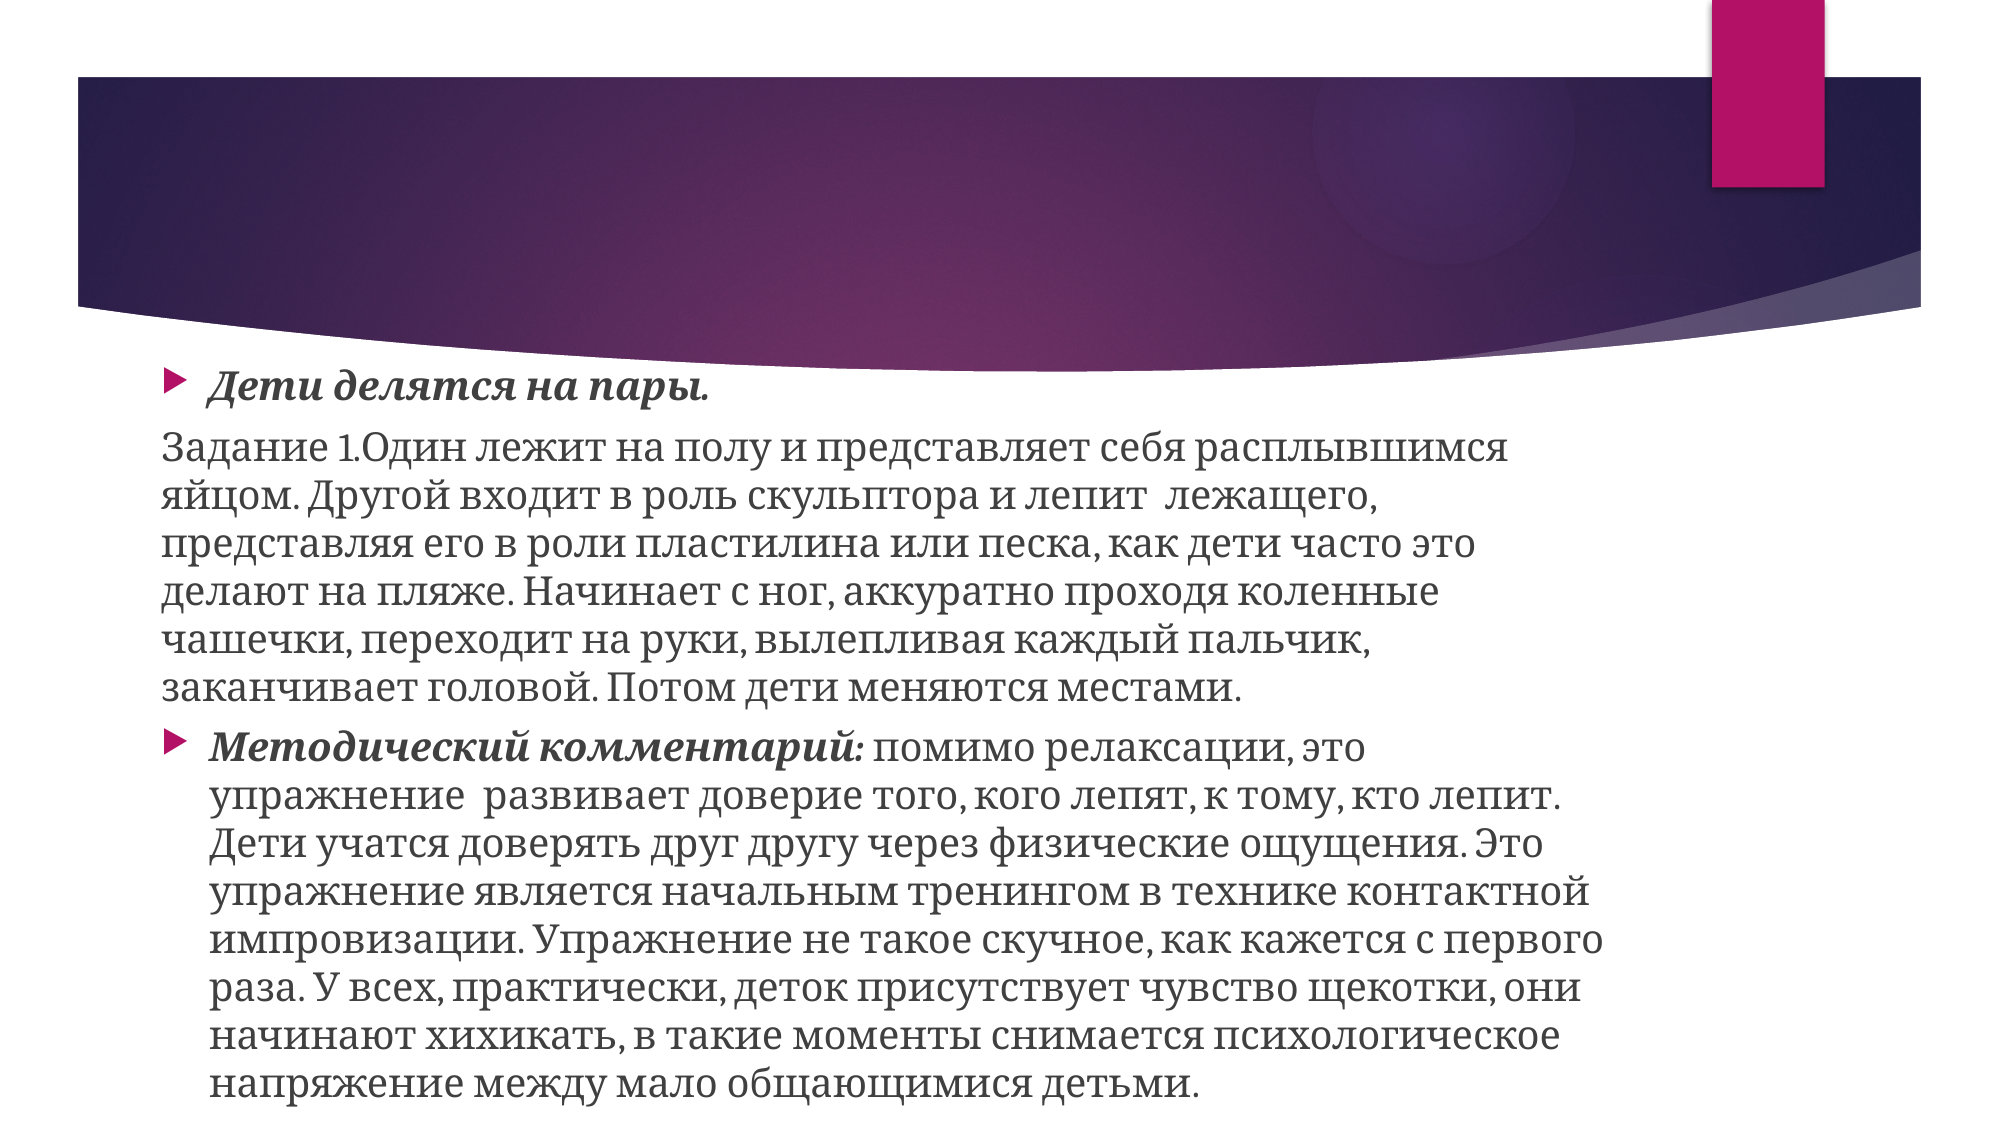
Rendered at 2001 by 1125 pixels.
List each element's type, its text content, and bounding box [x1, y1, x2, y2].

list Дети делятся на пары. Задание 1.Один лежит на полу и представляет себя расплывшимся яйцом. Другой входит в роль скульптора и лепит лежащего, представляя его в роли пластилина или песка, как дети часто это делают на пляже. Начинает с ног, аккуратно проходя коленные чашечки, переходит на руки, вылепливая каждый пальчик, заканчивает головой. Потом дети меняются местами. Методический комментарий: помимо релаксации, это упражнение развивает доверие того, кого лепят, к тому, кто лепит. Дети учатся доверять друг другу через физические ощущения. Это упражнение является начальным тренингом в технике контактной импровизации. Упражнение не такое скучное, как кажется с первого раза. У всех, практически, деток присутствует чувство щекотки, они начинают хихикать, в такие моменты снимается психологическое напряжение между мало общающимися детьми. [146, 353, 1638, 1125]
